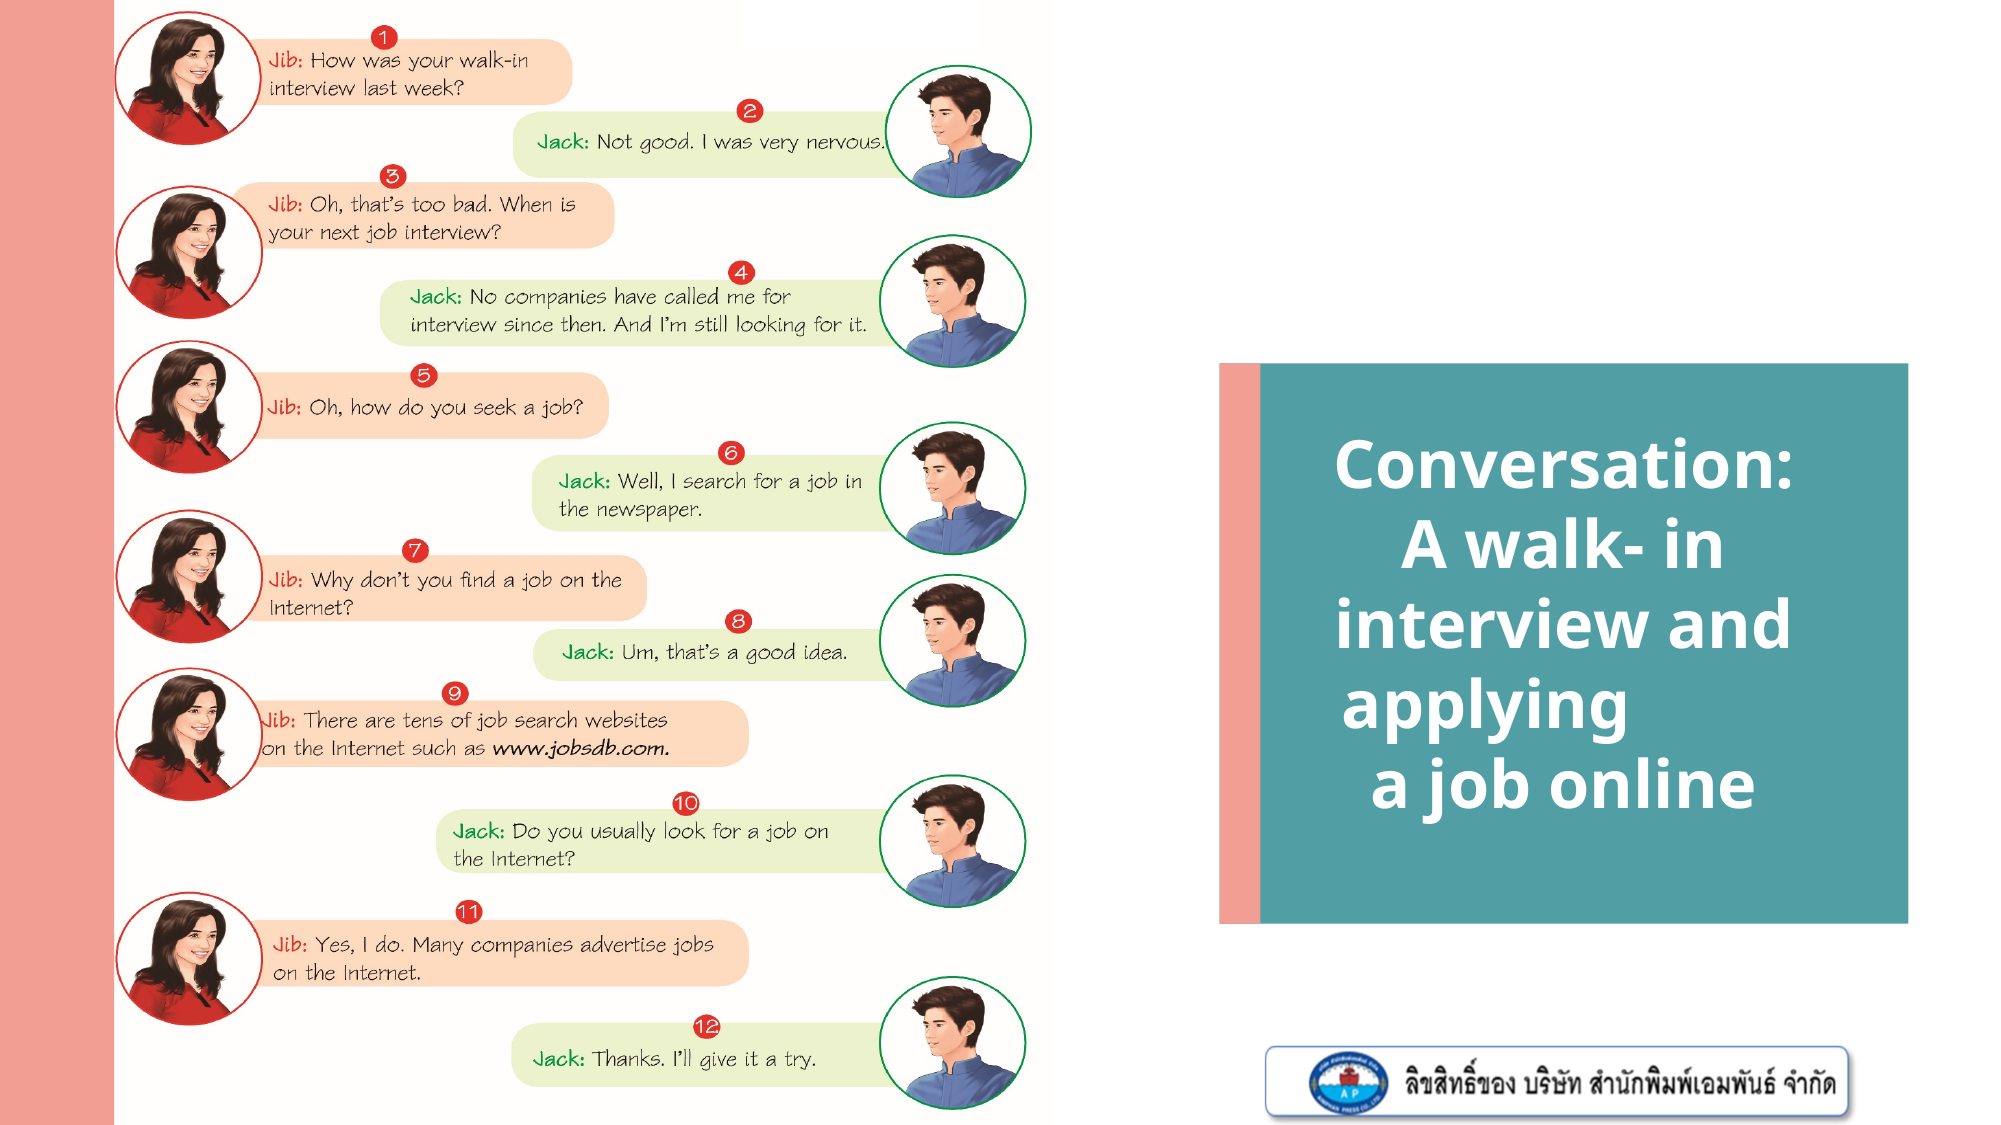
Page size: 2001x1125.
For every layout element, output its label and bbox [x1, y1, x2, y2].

text_box [114, 0, 1053, 1125]
text_box [0, 0, 114, 1125]
text_box [1219, 363, 1909, 924]
picture [1261, 1026, 1868, 1125]
